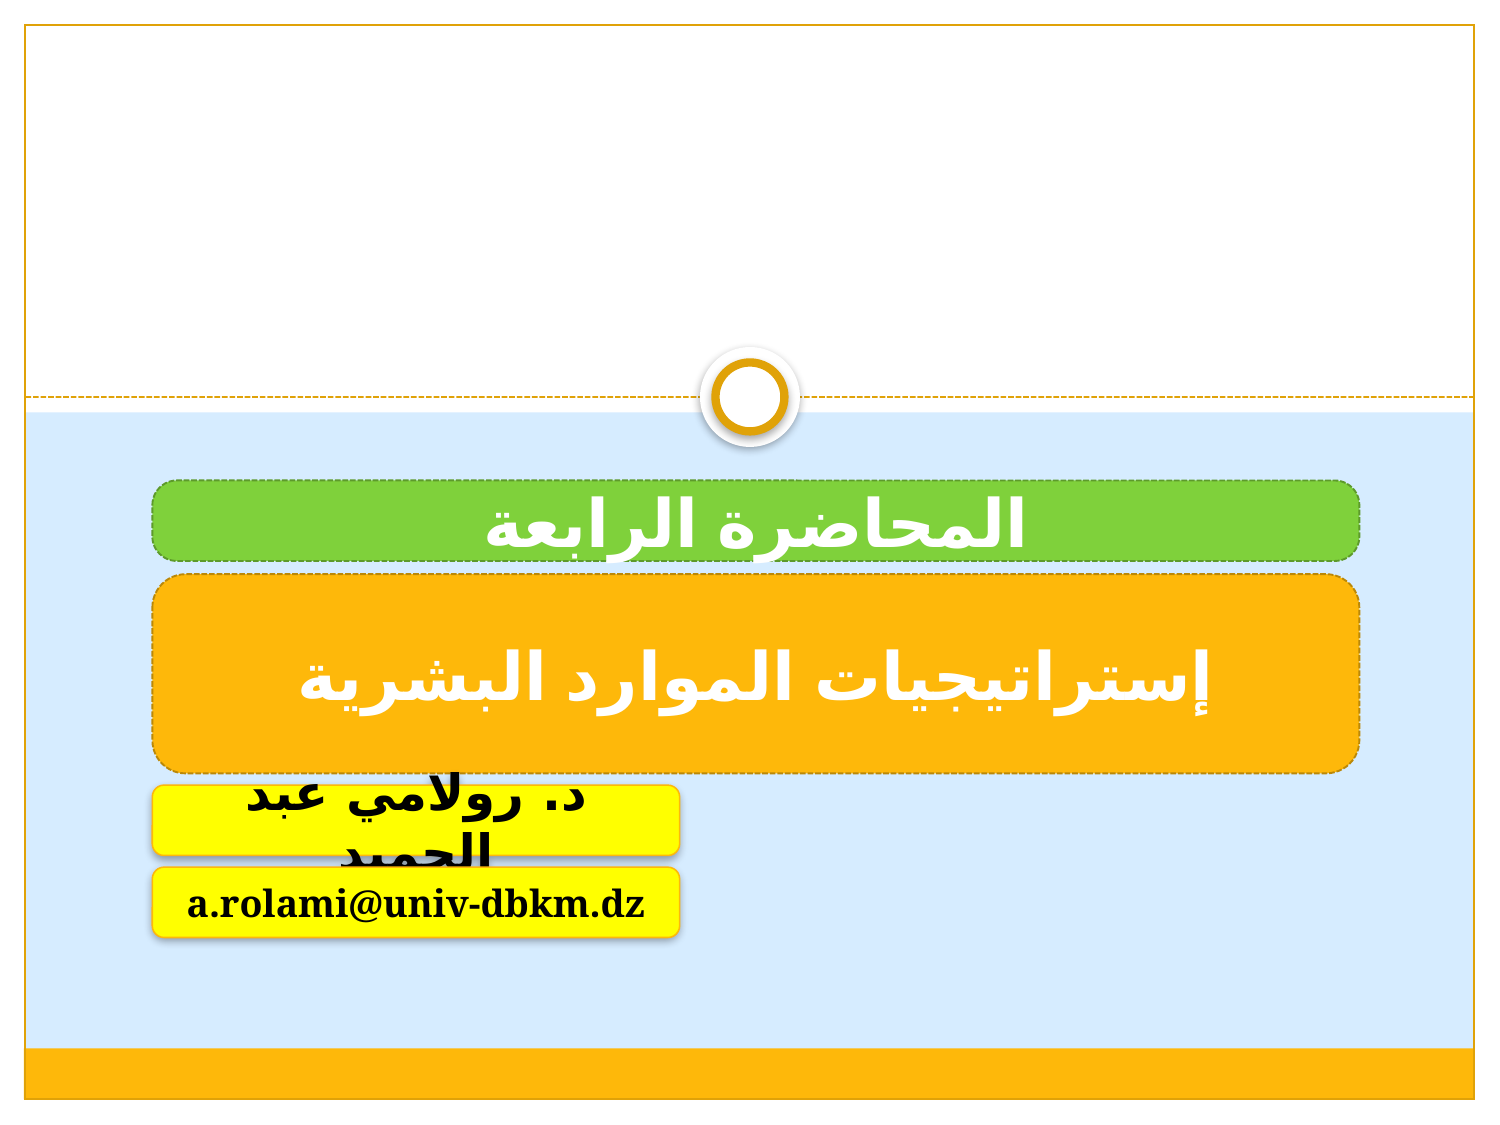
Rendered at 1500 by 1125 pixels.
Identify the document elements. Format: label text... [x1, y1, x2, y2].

text_box إستراتيجيات الموارد البشرية [151, 573, 1361, 775]
text_box د. رولامي عبد الحميد [151, 784, 681, 857]
text_box a.rolami@univ-dbkm.dz [151, 866, 681, 939]
text_box المحاضرة الرابعة [151, 479, 1361, 562]
